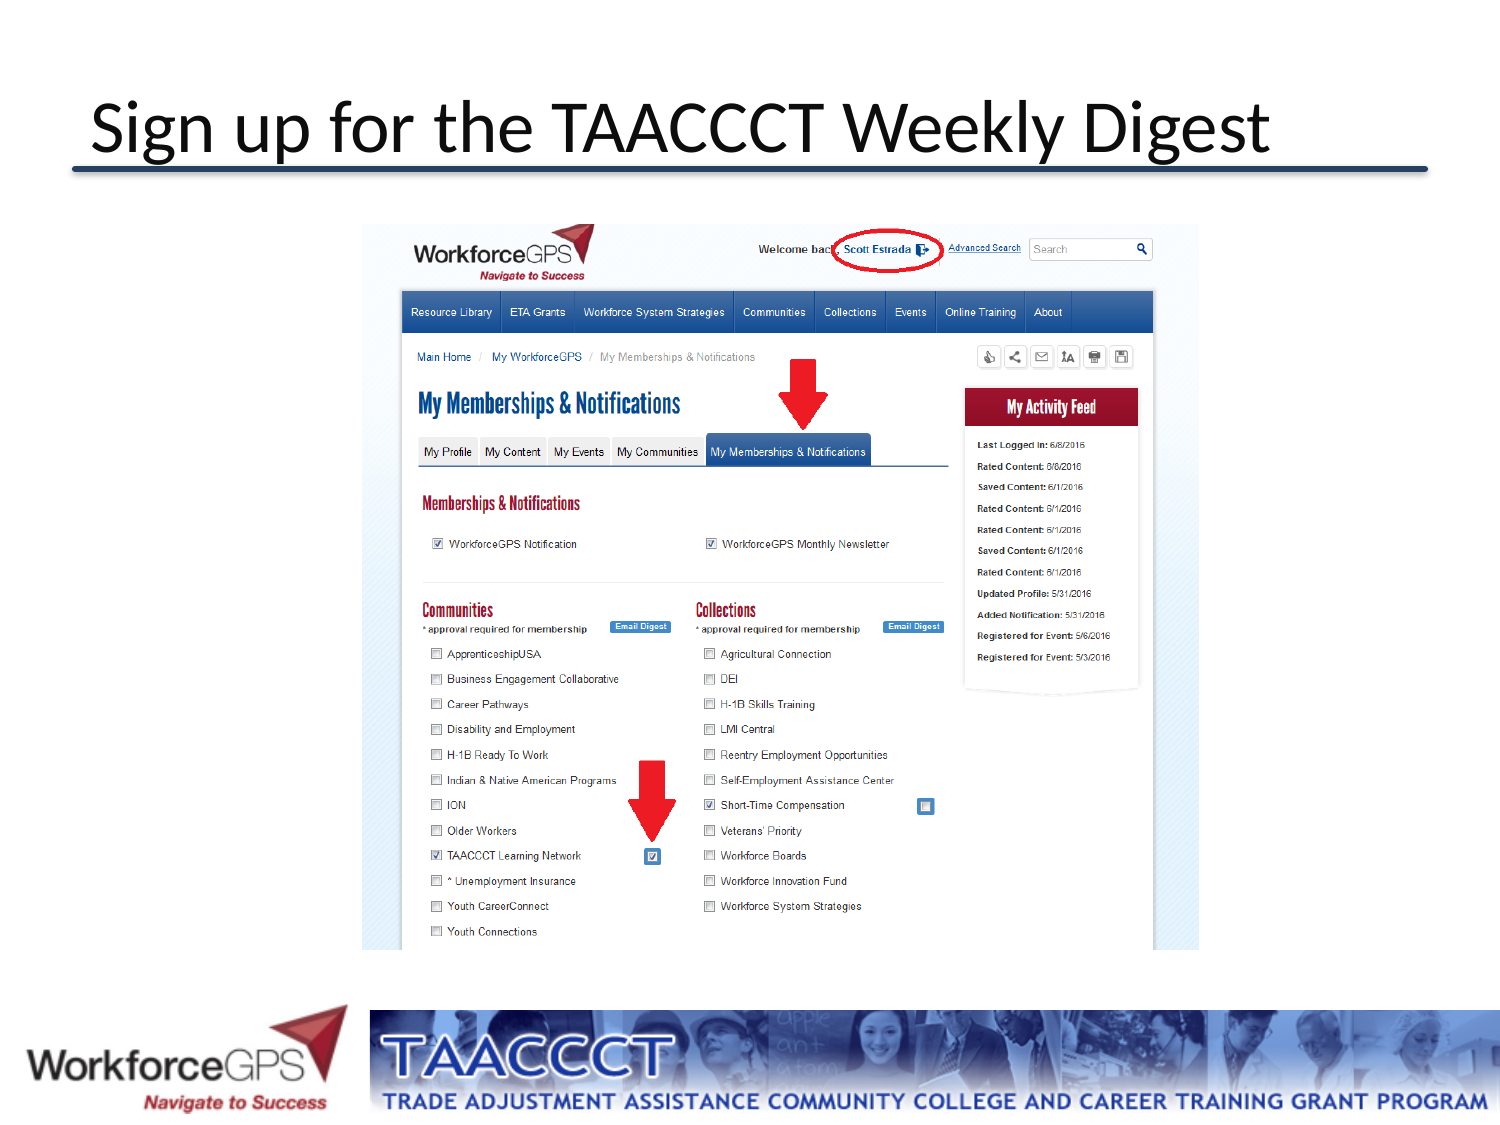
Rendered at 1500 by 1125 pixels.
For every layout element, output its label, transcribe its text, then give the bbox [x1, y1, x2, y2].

picture [24, 1004, 351, 1114]
title Sign up for the TAACCCT Weekly Digest [75, 57, 1425, 188]
picture [369, 1010, 1500, 1124]
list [362, 224, 1199, 951]
